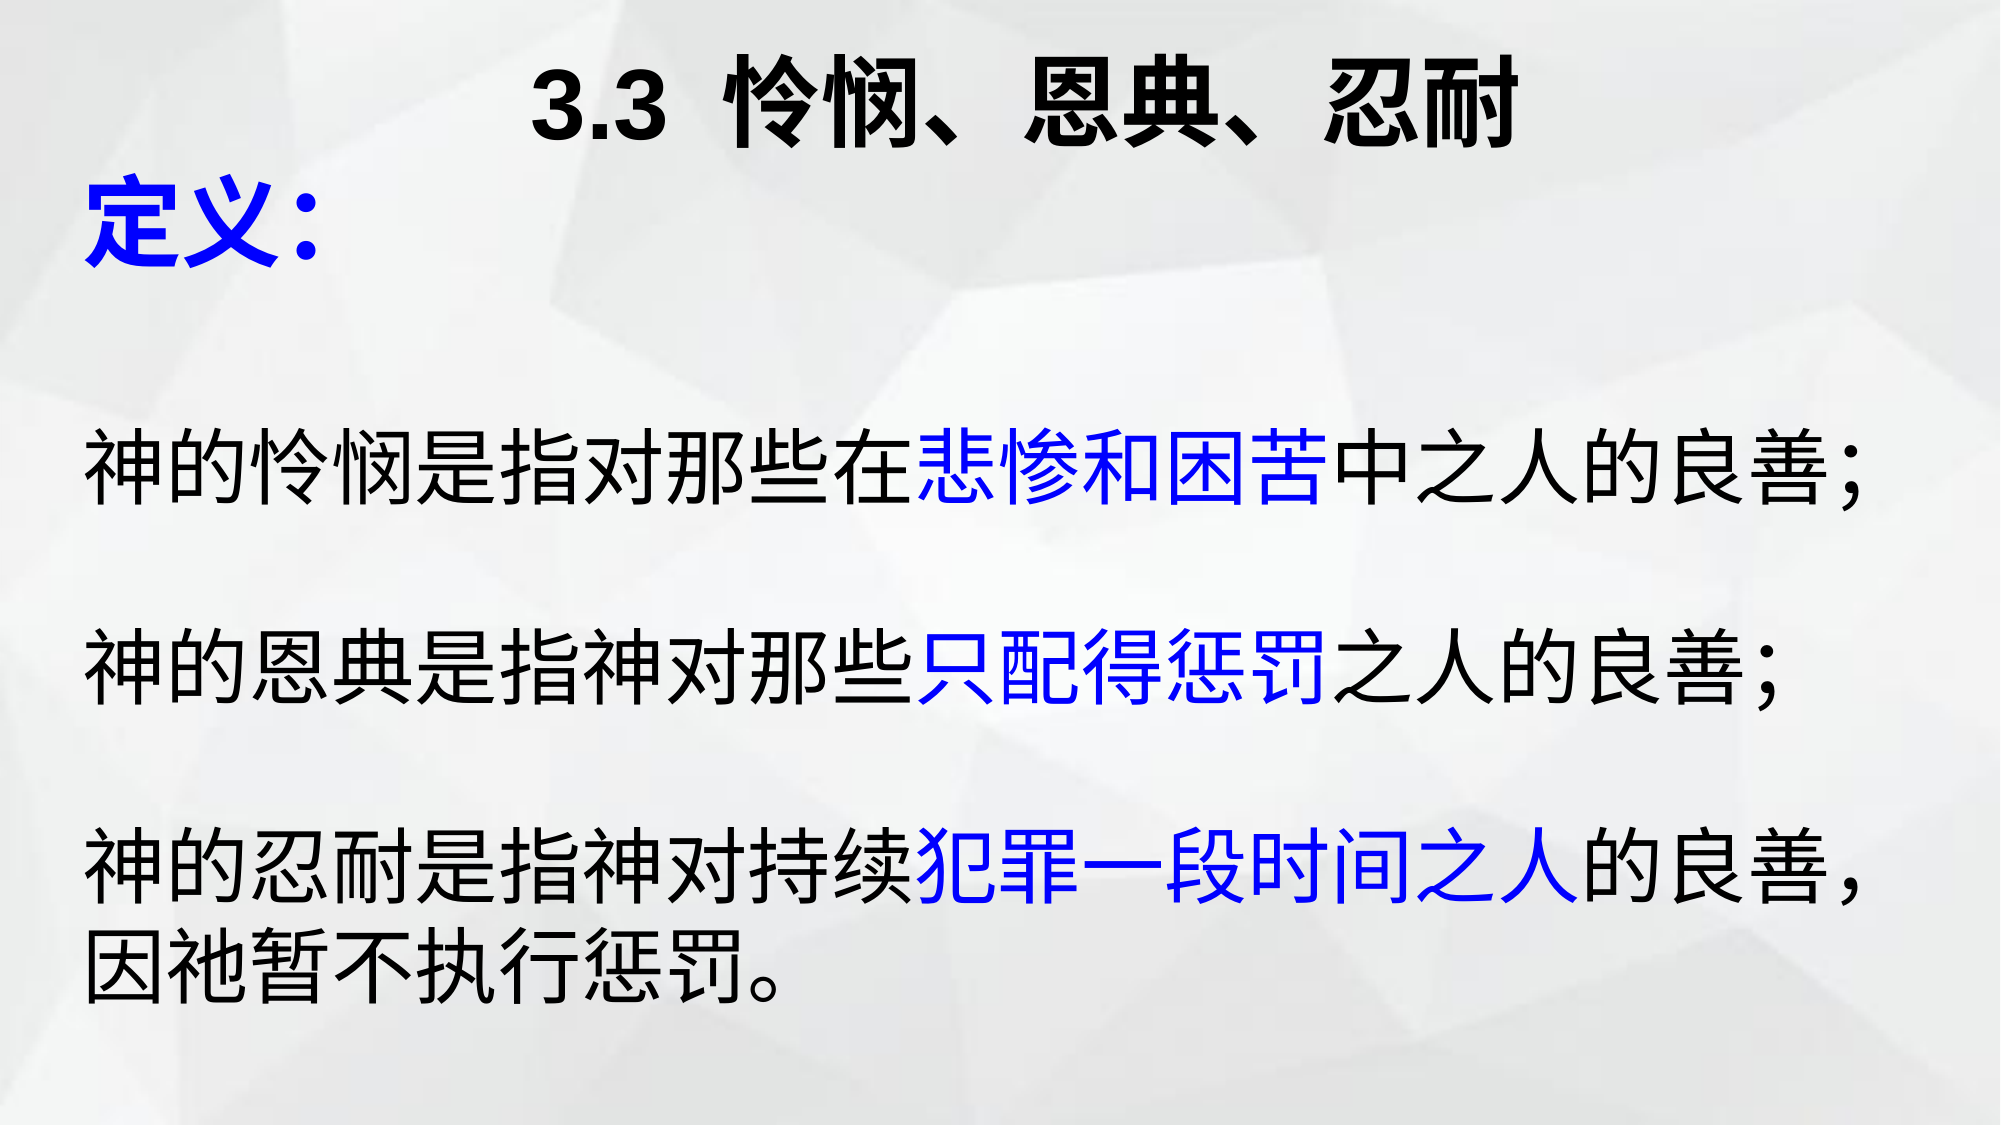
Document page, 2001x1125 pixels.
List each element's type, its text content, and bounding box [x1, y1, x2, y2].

picture [0, 0, 2001, 1125]
text_box 3.3 怜悯、恩典、忍耐 定义： 神的怜悯是指对那些在悲惨和困苦中之人的良善； 神的恩典是指神对那些只配得惩罚之人的良善； 神的忍耐是指神对持续犯罪一段时间之人的良善，因祂暂不执行惩罚。 [67, 32, 1985, 1125]
